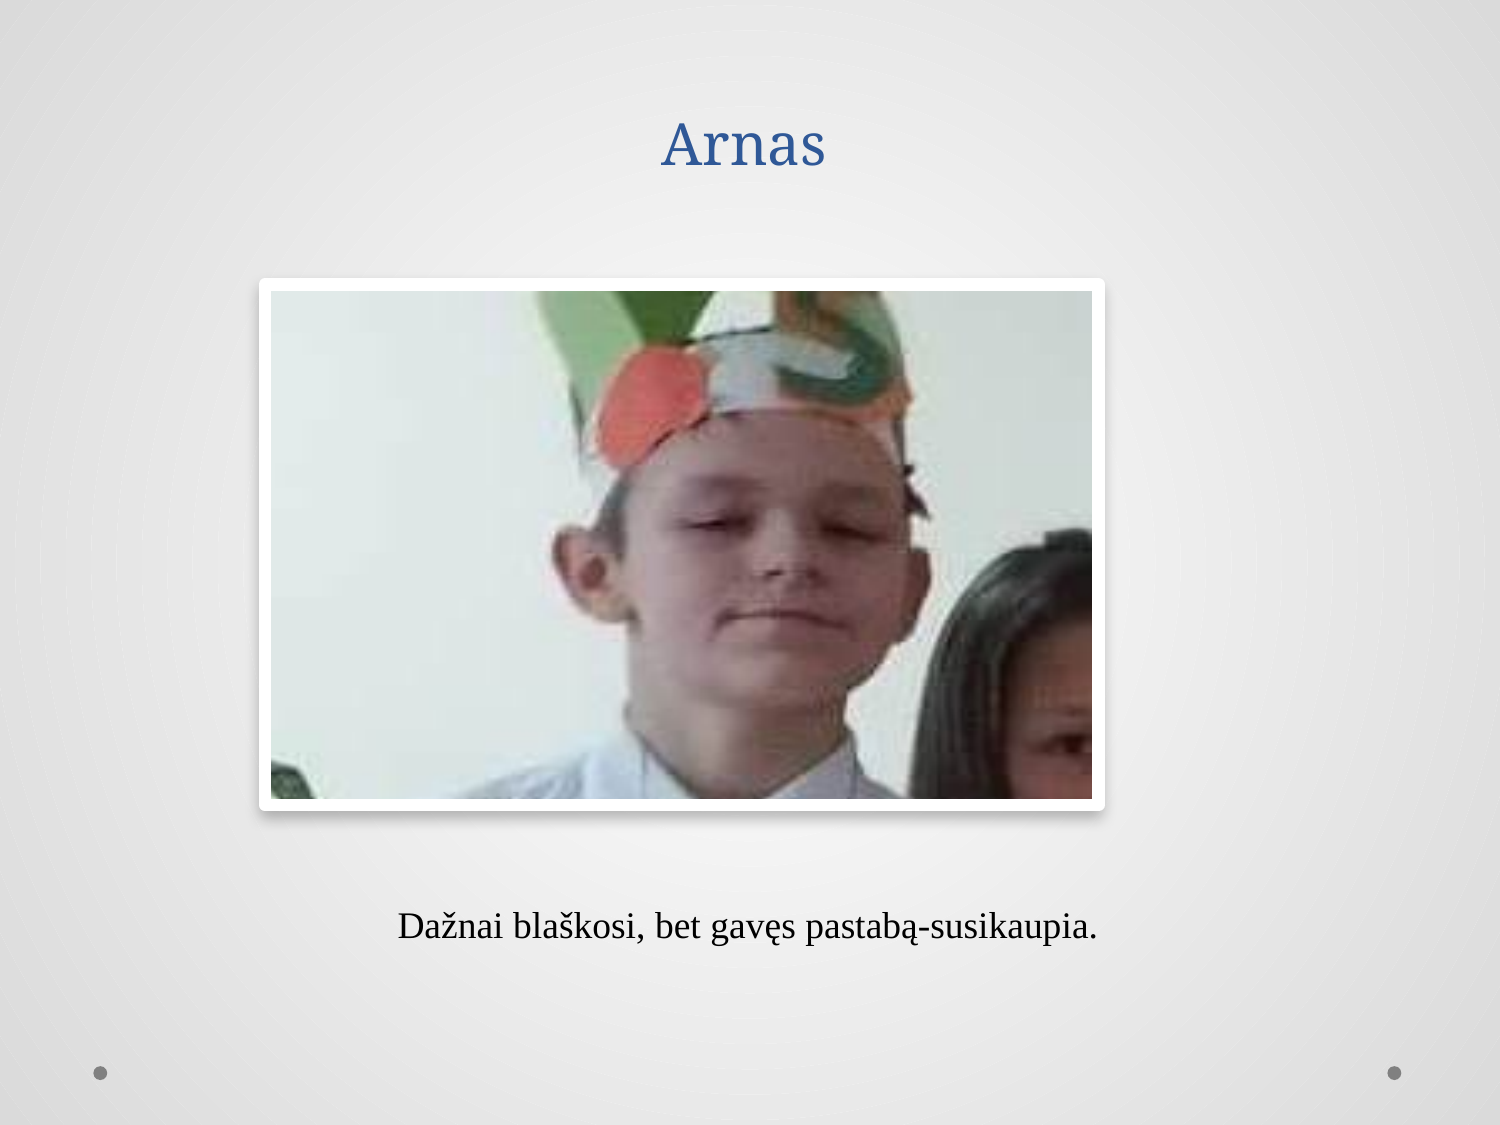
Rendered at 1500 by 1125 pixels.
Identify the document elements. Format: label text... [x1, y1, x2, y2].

title Arnas [275, 37, 1213, 185]
list Dažnai blaškosi, bet gavęs pastabą-susikaupia. [279, 893, 1217, 981]
picture [270, 290, 1093, 799]
